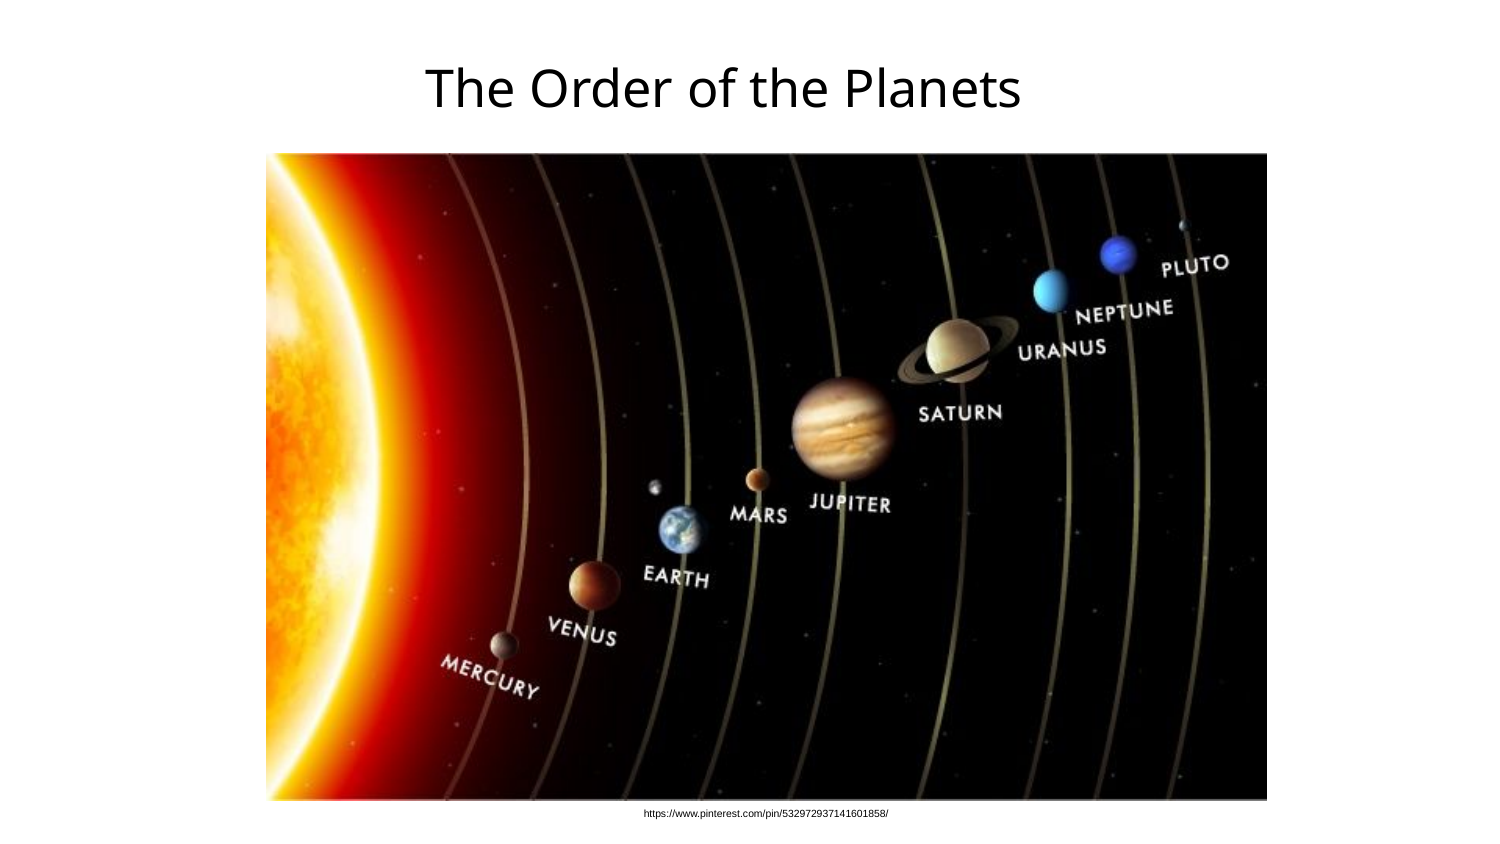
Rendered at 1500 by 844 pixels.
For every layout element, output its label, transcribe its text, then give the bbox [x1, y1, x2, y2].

text_box The Order of the Planets [410, 40, 1257, 133]
picture [266, 153, 1267, 801]
text_box https://www.pinterest.com/pin/532972937141601858/ [520, 808, 1013, 826]
